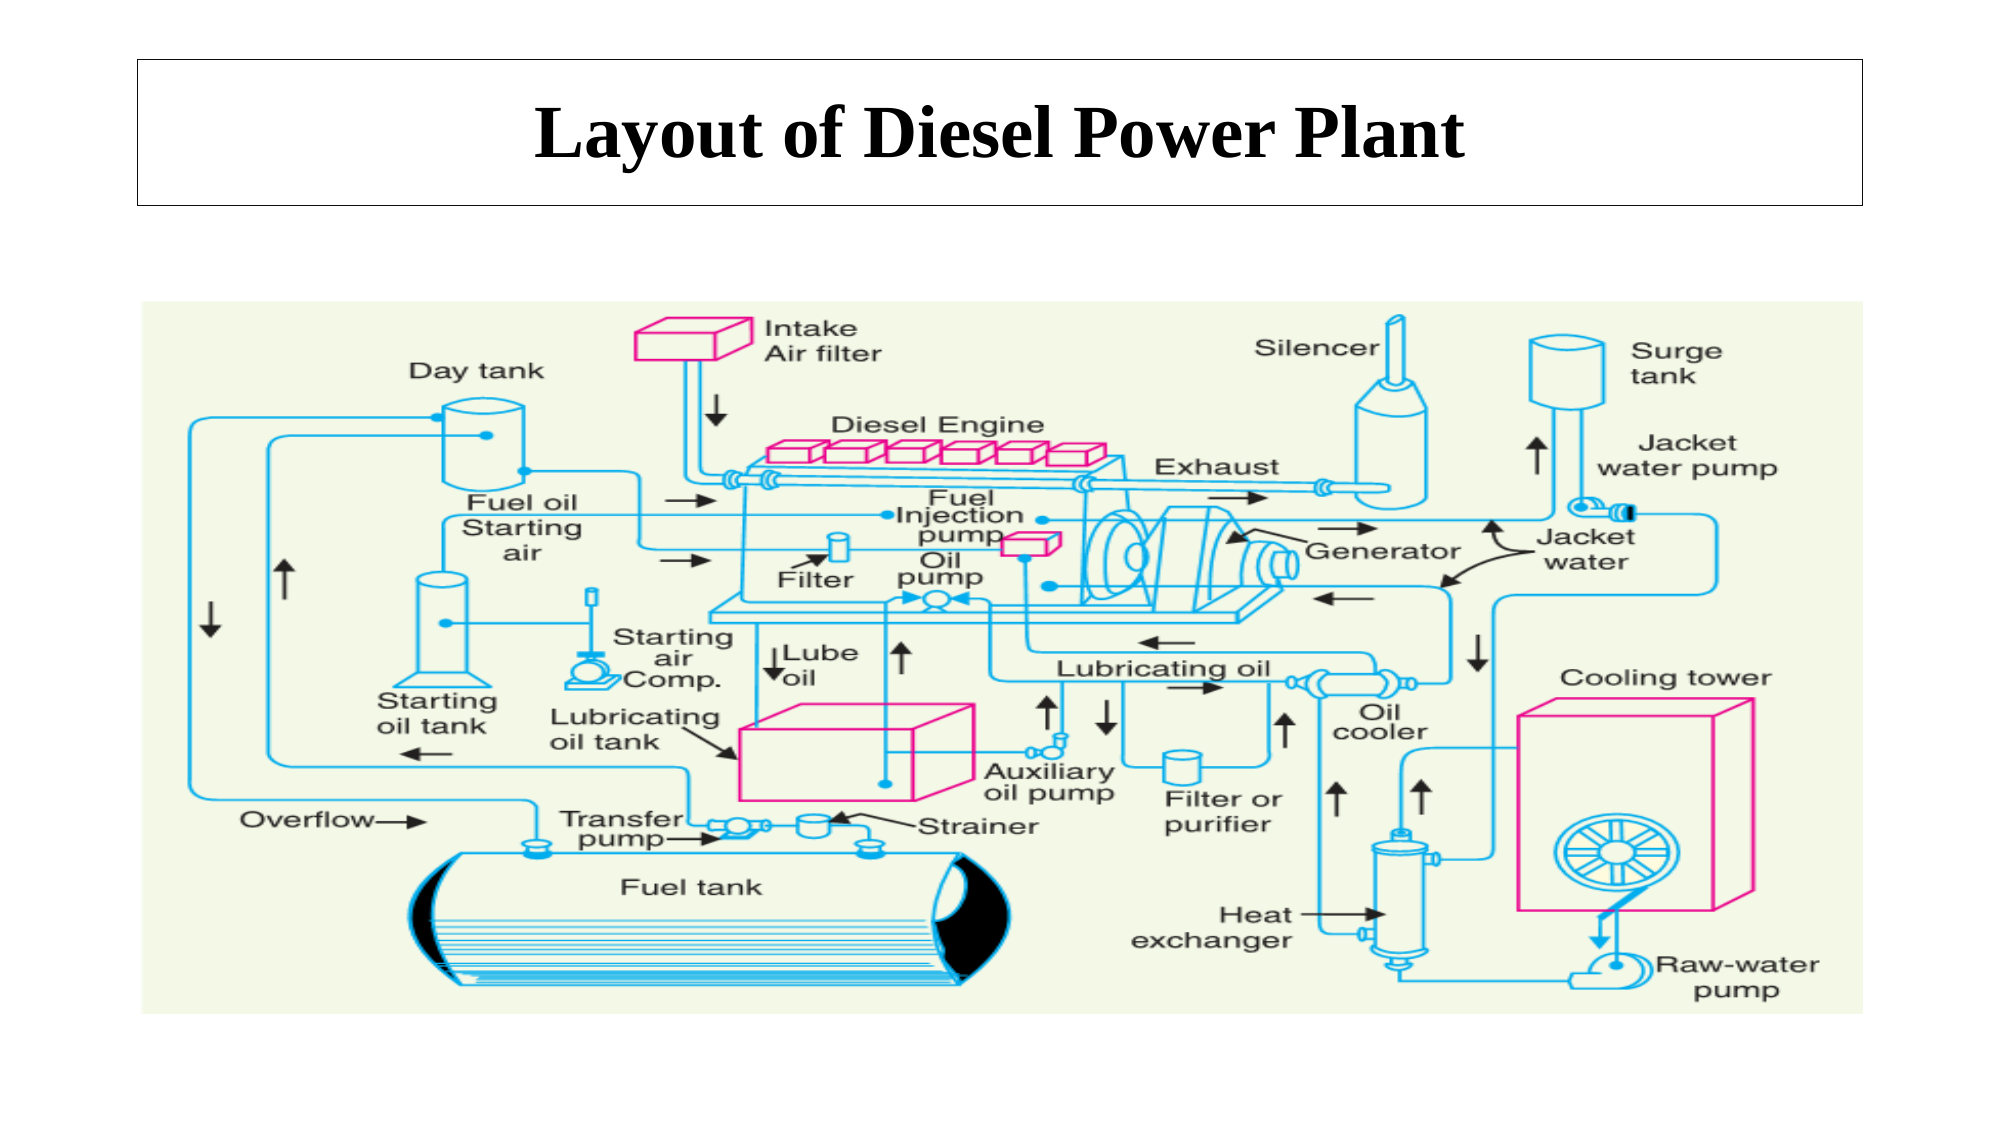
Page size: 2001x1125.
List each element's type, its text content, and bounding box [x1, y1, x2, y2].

title Layout of Diesel Power Plant [137, 59, 1863, 206]
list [137, 299, 1863, 1014]
